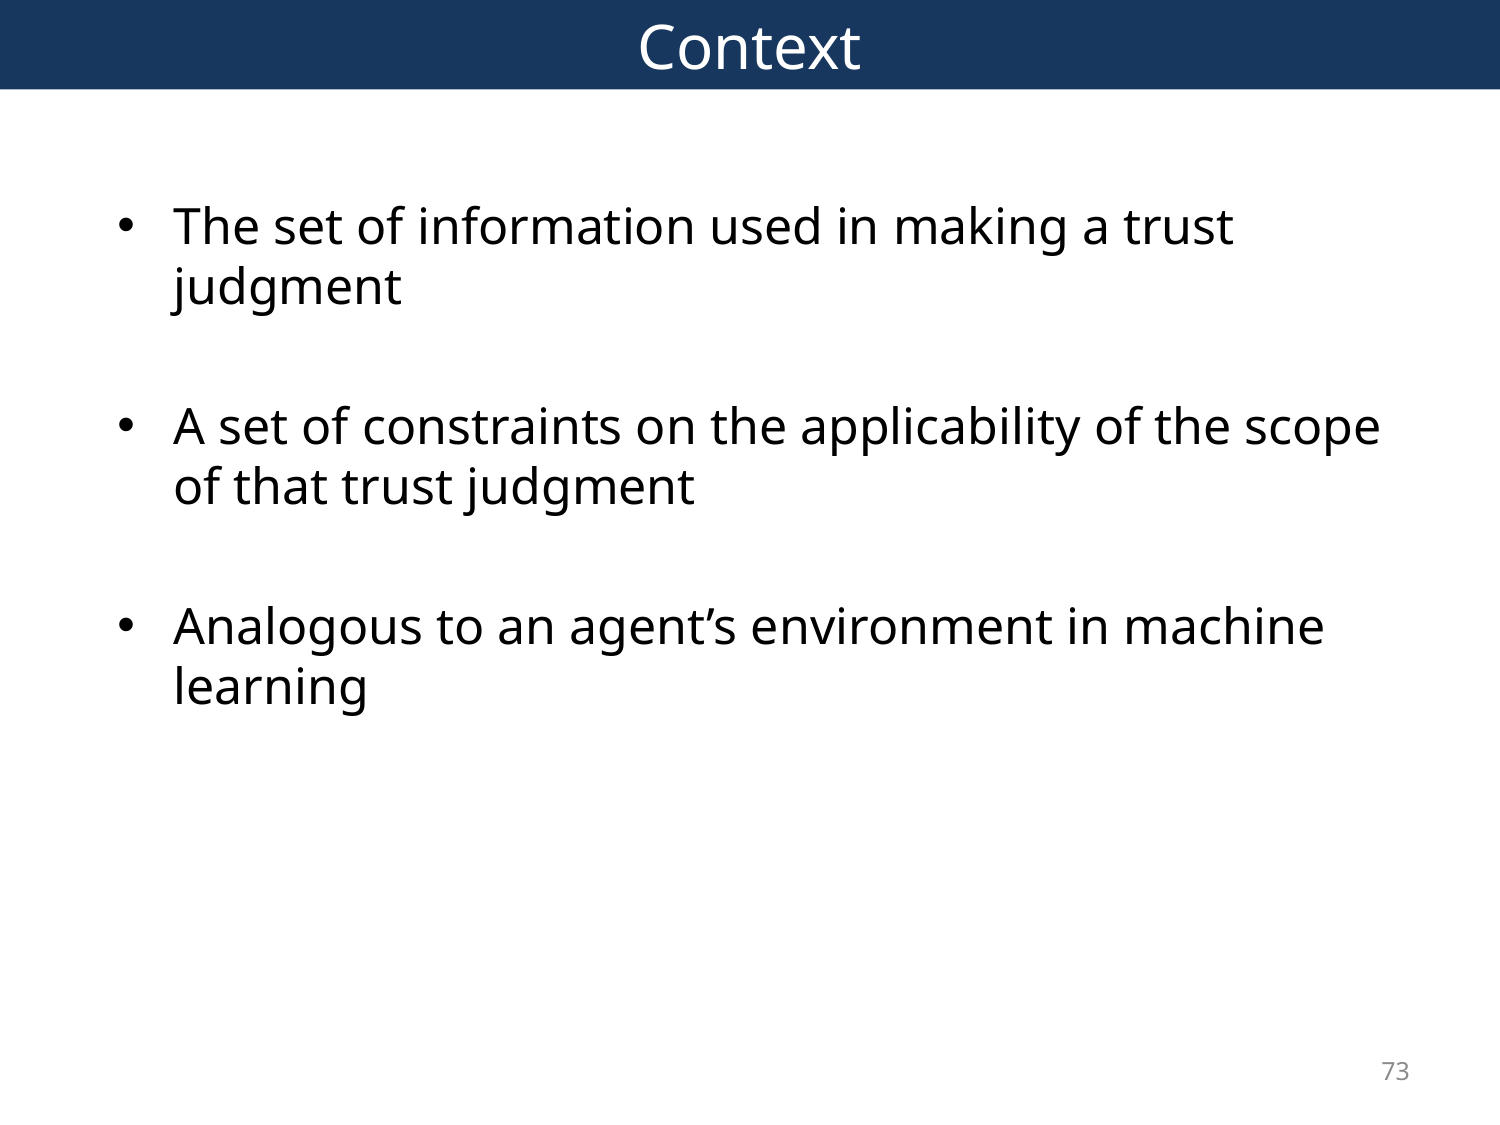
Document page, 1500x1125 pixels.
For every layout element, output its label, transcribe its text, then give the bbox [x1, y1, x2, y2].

title Context [0, 0, 1500, 92]
list The set of information used in making a trust judgment A set of constraints on the applicability of the scope of that trust judgment Analogous to an agent’s environment in machine learning [75, 92, 1425, 820]
slide_number 73 [1074, 1042, 1425, 1103]
